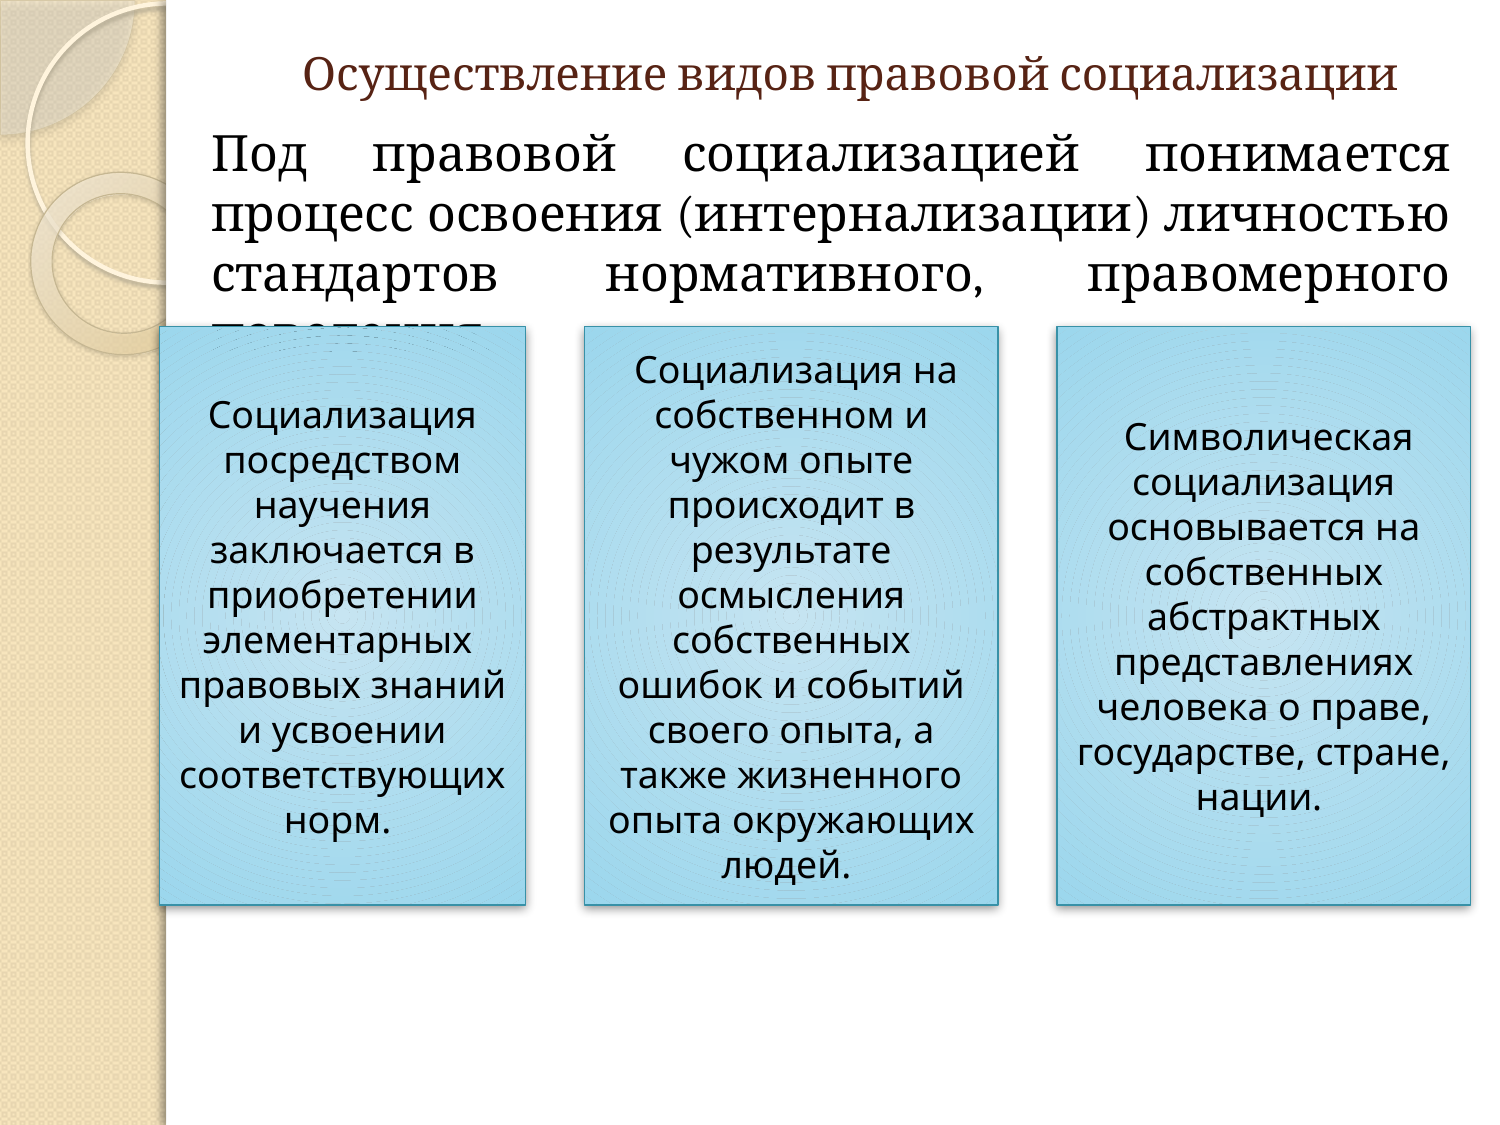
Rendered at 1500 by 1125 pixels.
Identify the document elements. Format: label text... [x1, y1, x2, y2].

text_box Символическая социализация основывается на собственных абстрактных представлениях человека о праве, государстве, стране, нации. [1056, 326, 1471, 906]
text_box Социализация посредством научения заключается в приобретении элементарных правовых знаний и усвоении соответствующих норм. [159, 326, 526, 906]
text_box Социализация на собственном и чужом опыте происходит в результате осмысления собственных ошибок и событий своего опыта, а также жизненного опыта окружающих людей. [584, 326, 999, 906]
list Под правовой социализацией понимается процесс освоения (интернализации) личностью стандартов нормативного, правомерного поведения. [183, 113, 1466, 1025]
title Осуществление видов правовой социализации [235, 30, 1466, 113]
